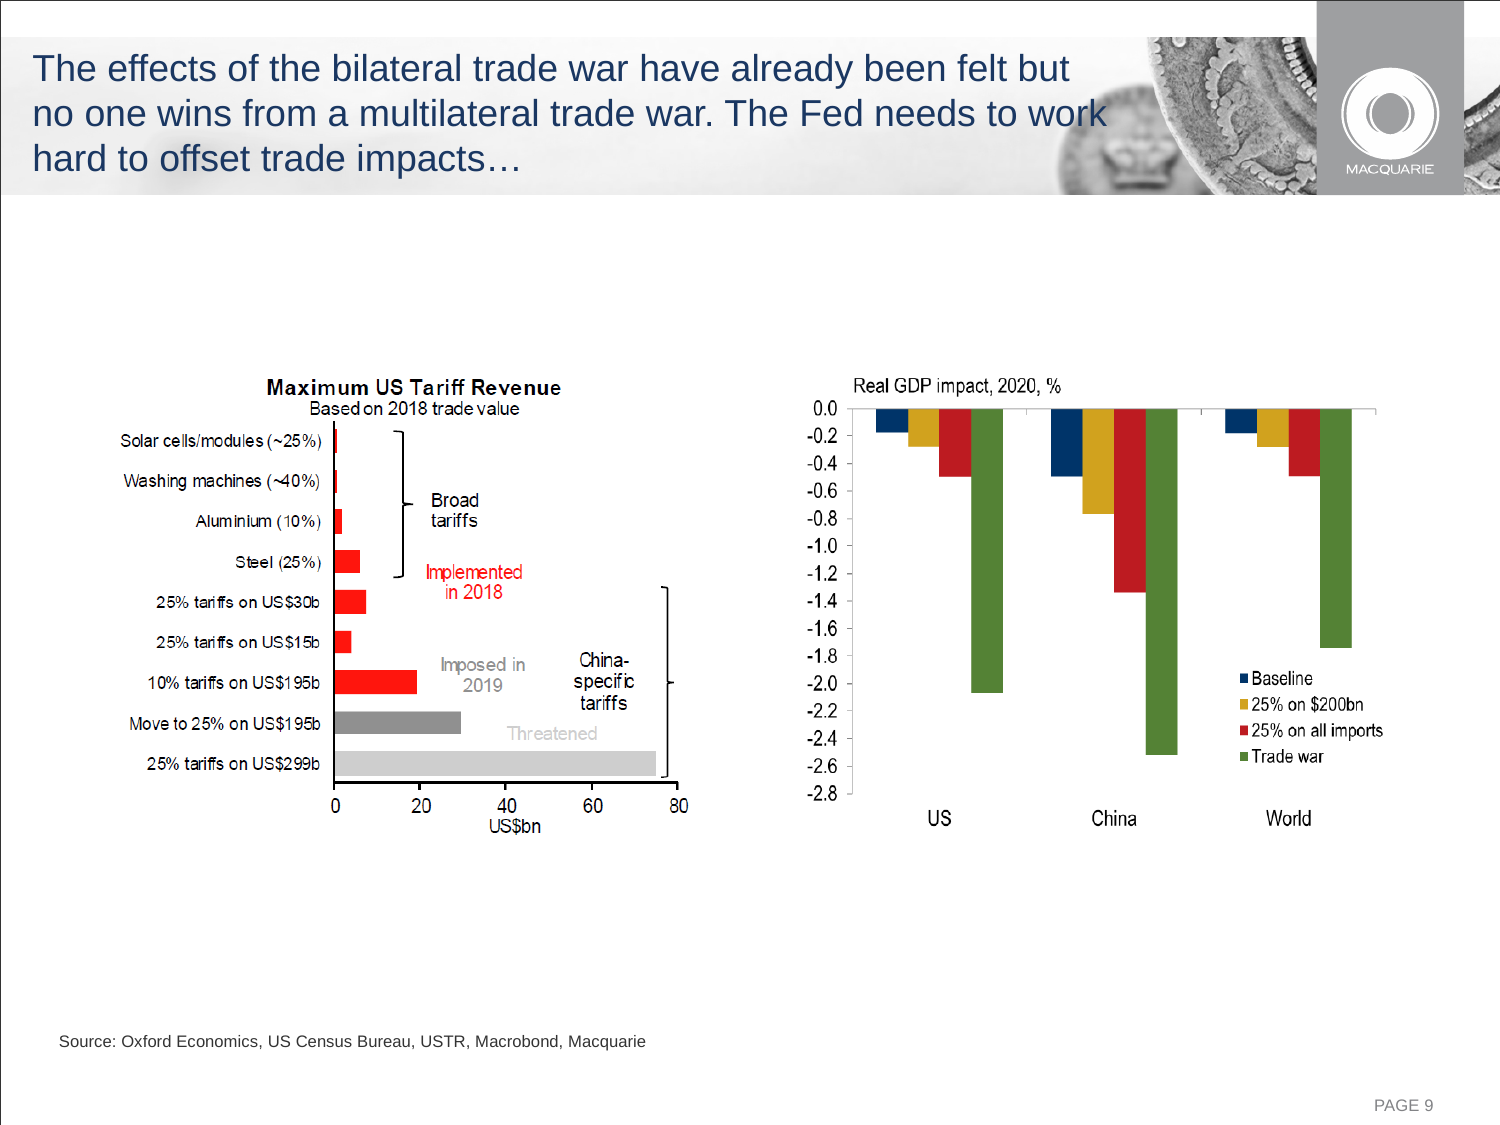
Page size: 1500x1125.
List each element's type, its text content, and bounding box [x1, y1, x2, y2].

picture [799, 366, 1391, 840]
text_box Source: Oxford Economics, US Census Bureau, USTR, Macrobond, Macquarie [44, 1023, 662, 1058]
picture [1465, 37, 1500, 195]
picture [108, 366, 701, 840]
picture [1, 37, 1316, 195]
title The effects of the bilateral trade war have already been felt but no one wins from a multilateral trade war. The Fed needs to work hard to offset trade impacts… [17, 78, 1128, 185]
